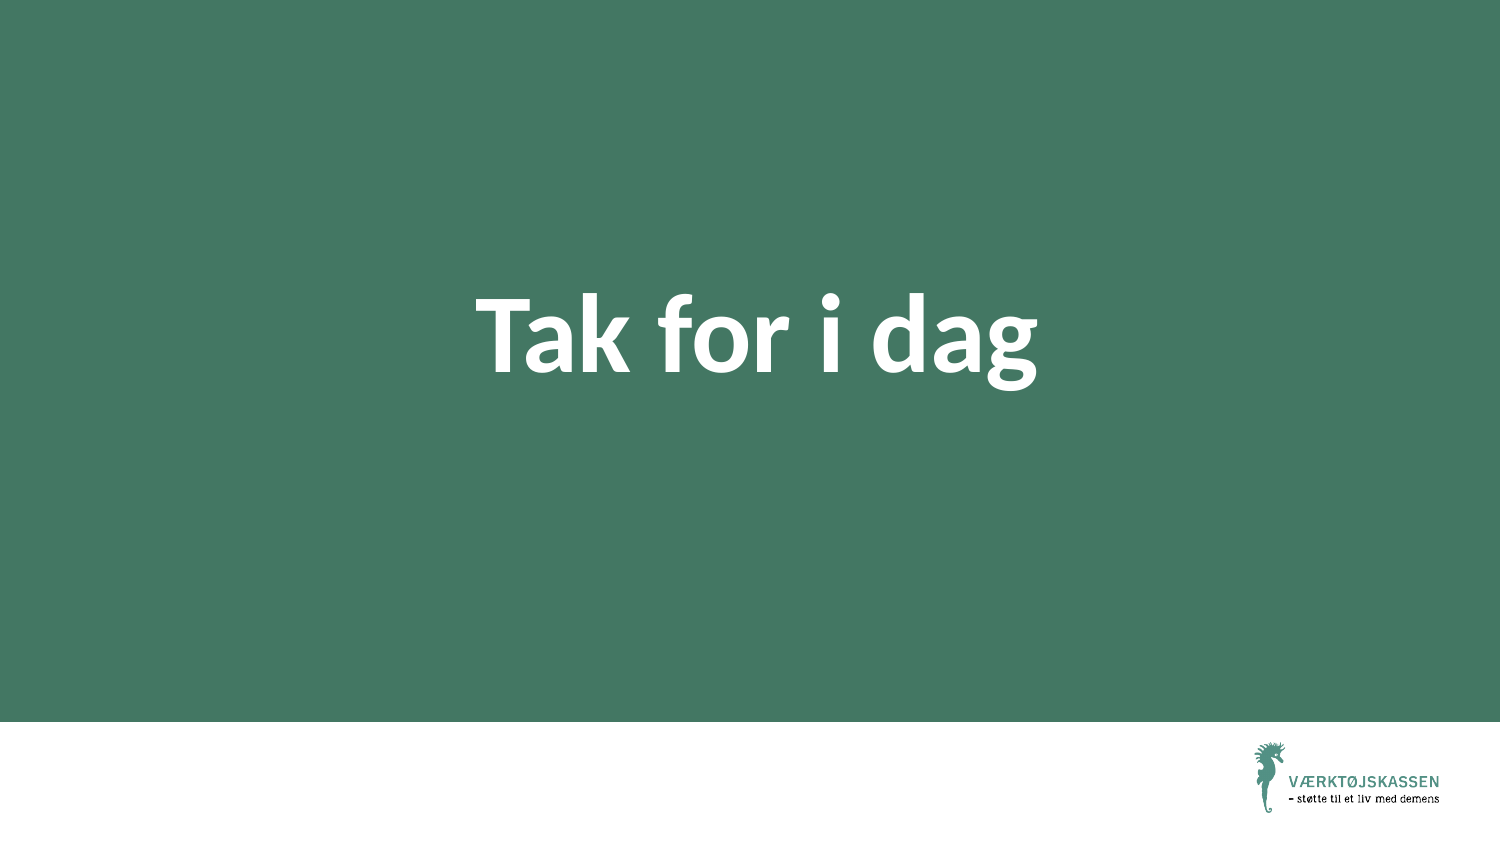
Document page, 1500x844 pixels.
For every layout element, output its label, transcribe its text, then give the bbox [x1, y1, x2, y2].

picture [1254, 742, 1440, 813]
title Tak for i dag [156, 275, 1344, 569]
